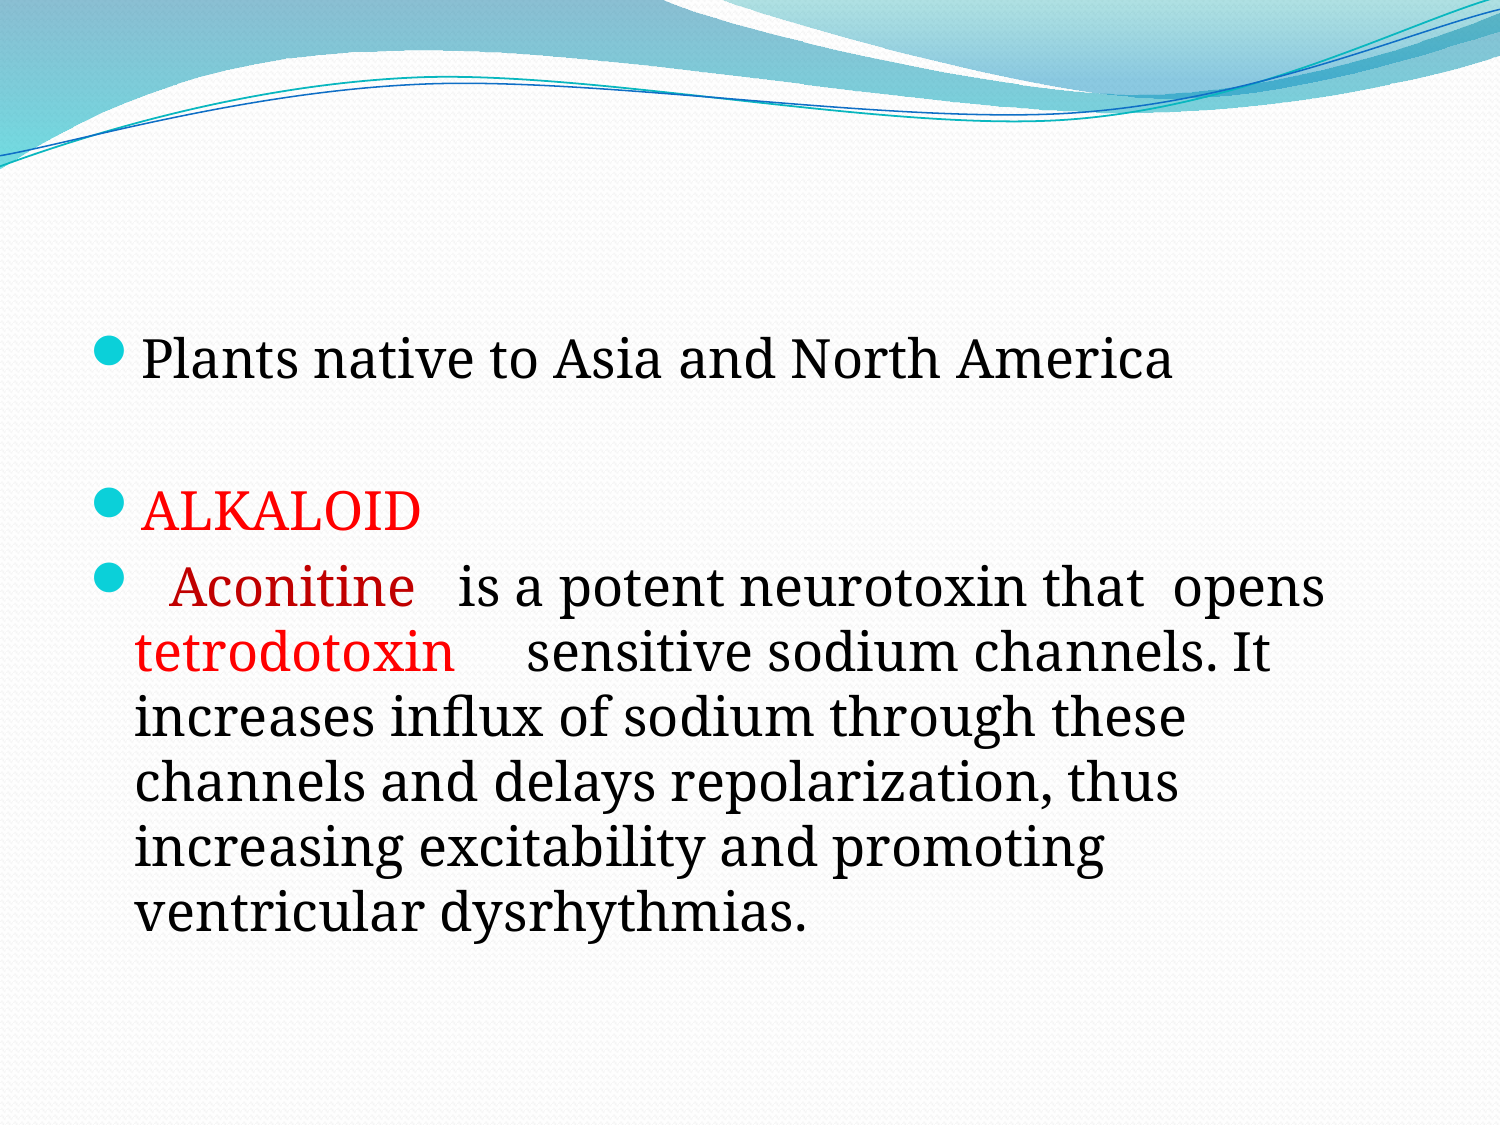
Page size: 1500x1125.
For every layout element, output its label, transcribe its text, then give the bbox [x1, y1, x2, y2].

list Plants native to Asia and North America ALKALOID Aconitine is a potent neurotoxin that opens tetrodotoxin sensitive sodium channels. It increases influx of sodium through these channels and delays repolarization, thus increasing excitability and promoting ventricular dysrhythmias. [75, 317, 1425, 1038]
title [75, 115, 1425, 303]
